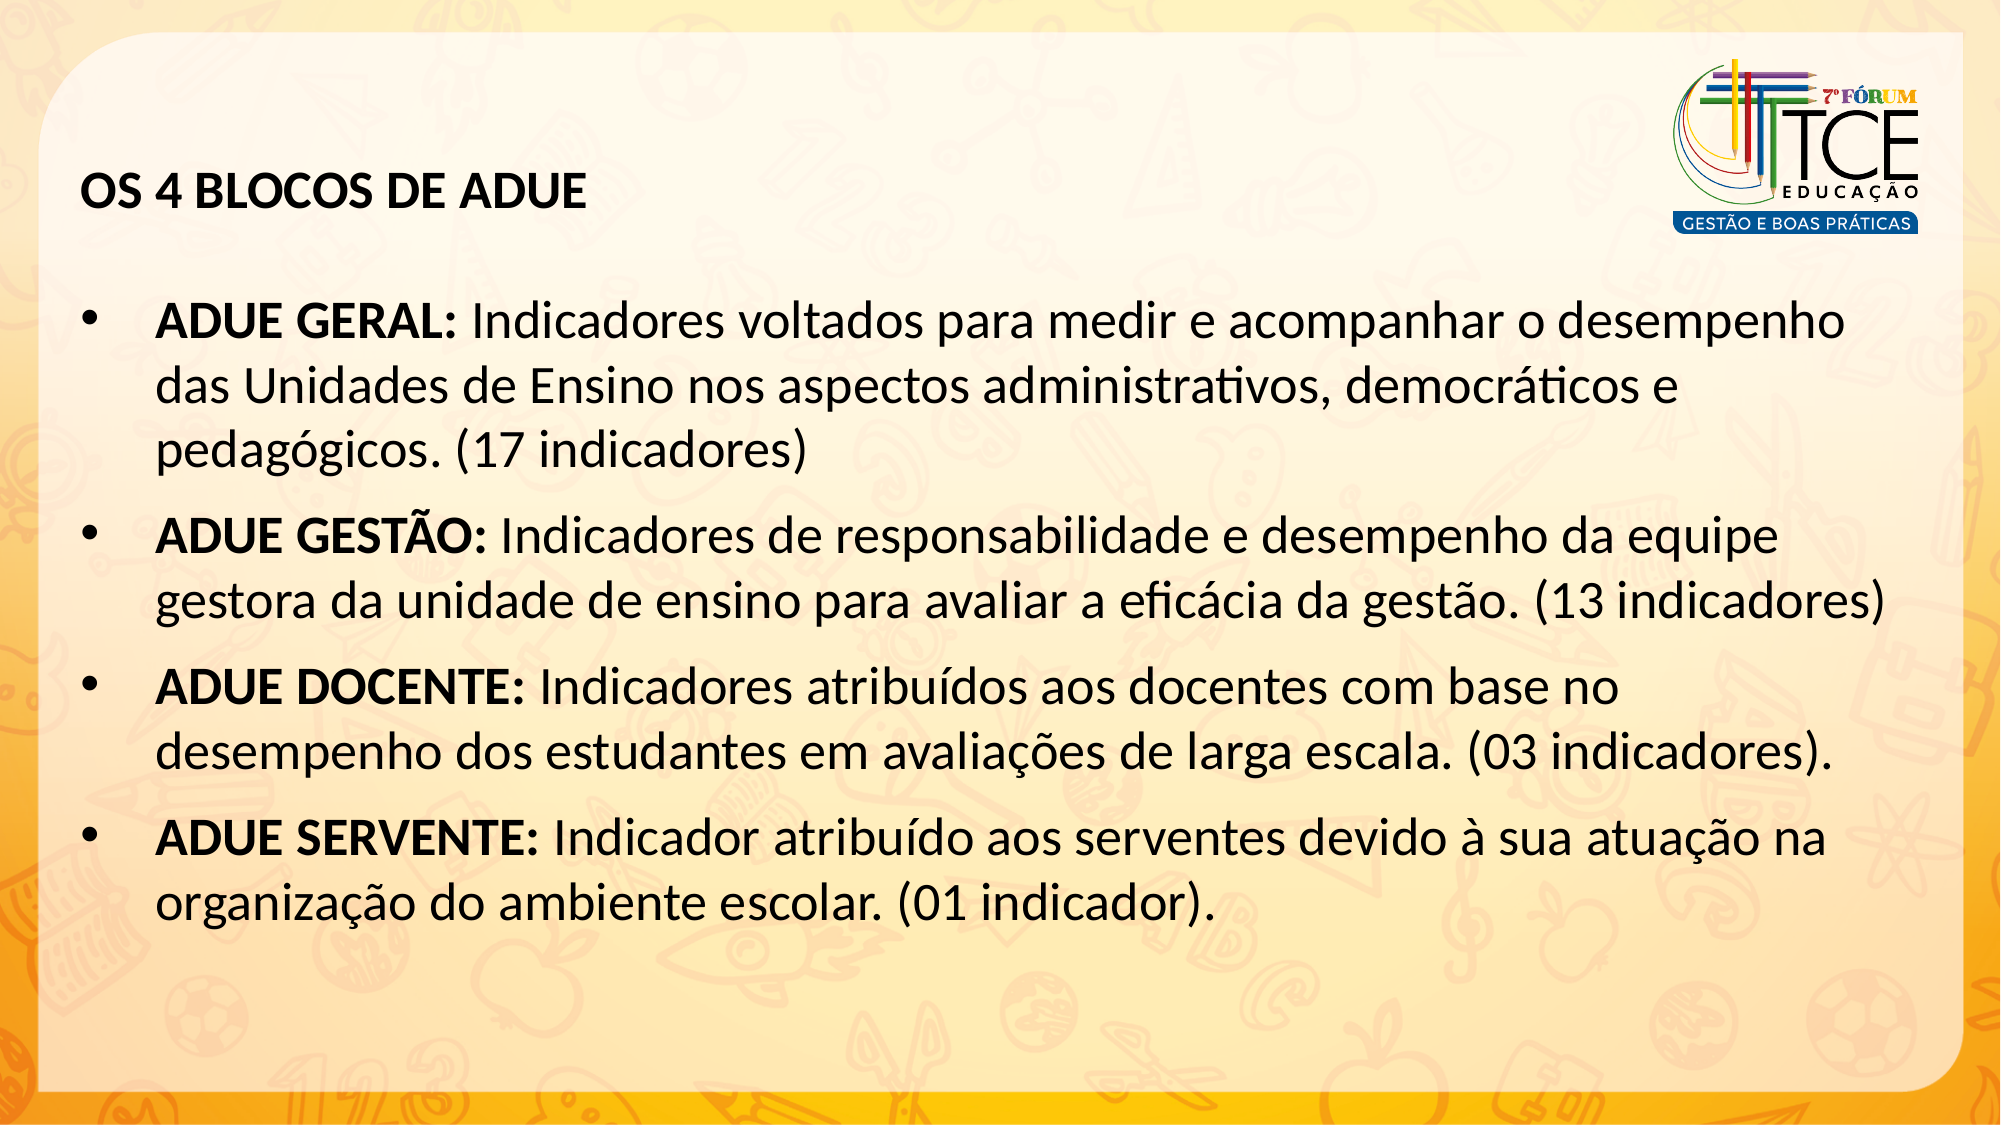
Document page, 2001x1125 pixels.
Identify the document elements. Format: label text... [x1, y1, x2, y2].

picture [0, 0, 2001, 1125]
text_box OS 4 BLOCOS DE ADUE ADUE GERAL: Indicadores voltados para medir e acompanhar o desempenho das Unidades de Ensino nos aspectos administrativos, democráticos e pedagógicos. (17 indicadores) ADUE GESTÃO: Indicadores de responsabilidade e desempenho da equipe gestora da unidade de ensino para avaliar a eficácia da gestão. (13 indicadores) ADUE DOCENTE: Indicadores atribuídos aos docentes com base no desempenho dos estudantes em avaliações de larga escala. (03 indicadores). ADUE SERVENTE: Indicador atribuído aos serventes devido à sua atuação na organização do ambiente escolar. (01 indicador). [65, 146, 1929, 939]
